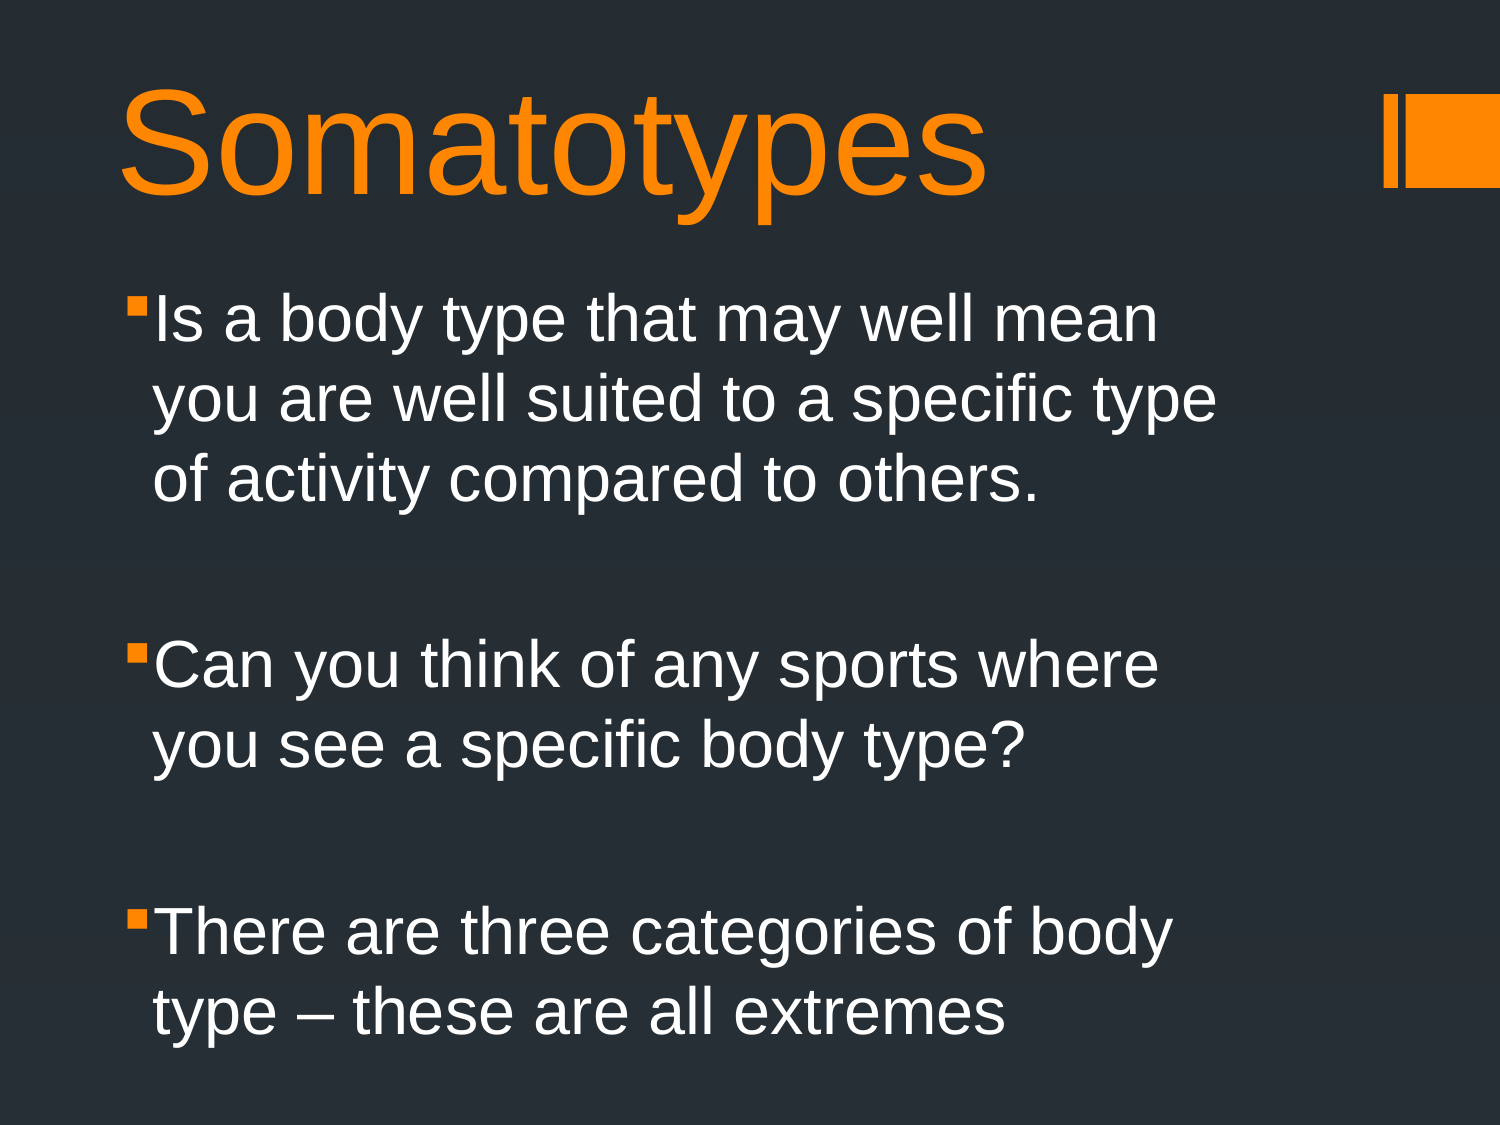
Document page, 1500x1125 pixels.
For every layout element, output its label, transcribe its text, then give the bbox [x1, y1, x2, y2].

list Is a body type that may well mean you are well suited to a specific type of activity compared to others. Can you think of any sports where you see a specific body type? There are three categories of body type – these are all extremes [100, 267, 1301, 848]
title Somatotypes [100, 42, 1301, 233]
